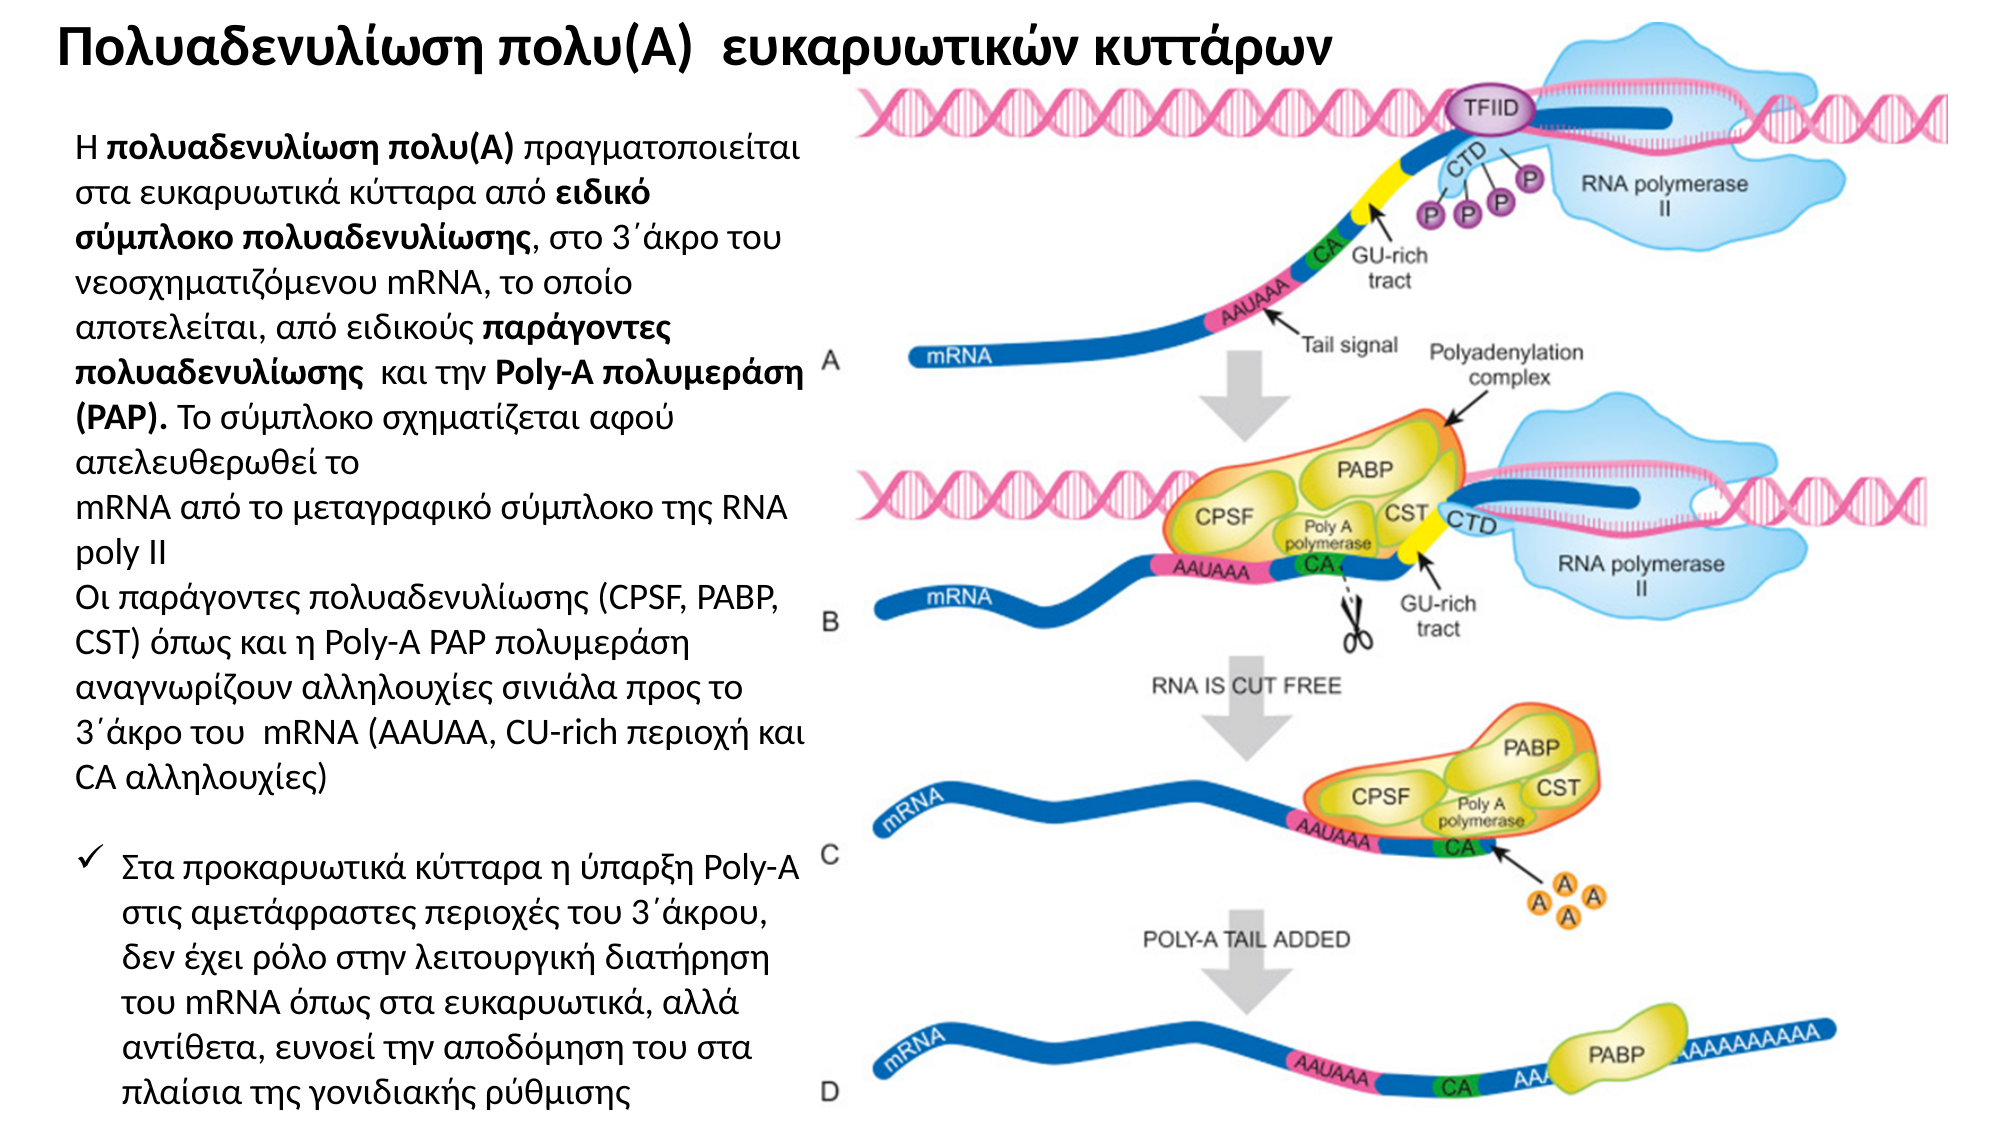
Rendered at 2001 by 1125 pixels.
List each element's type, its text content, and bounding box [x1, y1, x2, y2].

picture [820, 22, 1948, 1108]
text_box Η πολυαδενυλίωση πολυ(Α) πραγματοποιείται στα ευκαρυωτικά κύτταρα από ειδικό σύμπλοκο πολυαδενυλίωσης, στο 3΄άκρο του νεοσχηματιζόμενου mRNA, το οποίο αποτελείται, από ειδικούς παράγοντες πολυαδενυλίωσης και την Poly-A πολυμεράση (PAP). Το σύμπλοκο σχηματίζεται αφού απελευθερωθεί το mRNA από το μεταγραφικό σύμπλοκο της RNA poly II Οι παράγοντες πολυαδενυλίωσης (CPSF, PABP, CST) όπως και η Poly-A PAP πολυμεράση αναγνωρίζουν αλληλουχίες σινιάλα προς το 3΄άκρο του mRNA (AAUAA, CU-rich περιοχή και CA αλληλουχίες) Στα προκαρυωτικά κύτταρα η ύπαρξη Poly-A στις αμετάφραστες περιοχές του 3΄άκρου, δεν έχει ρόλο στην λειτουργική διατήρηση του mRNA όπως στα ευκαρυωτικά, αλλά αντίθετα, ευνοεί την αποδόμηση του στα πλαίσια της γονιδιακής ρύθμισης [60, 115, 821, 1120]
text_box Πολυαδενυλίωση πολυ(Α) ευκαρυωτικών κυττάρων [43, 0, 1350, 85]
